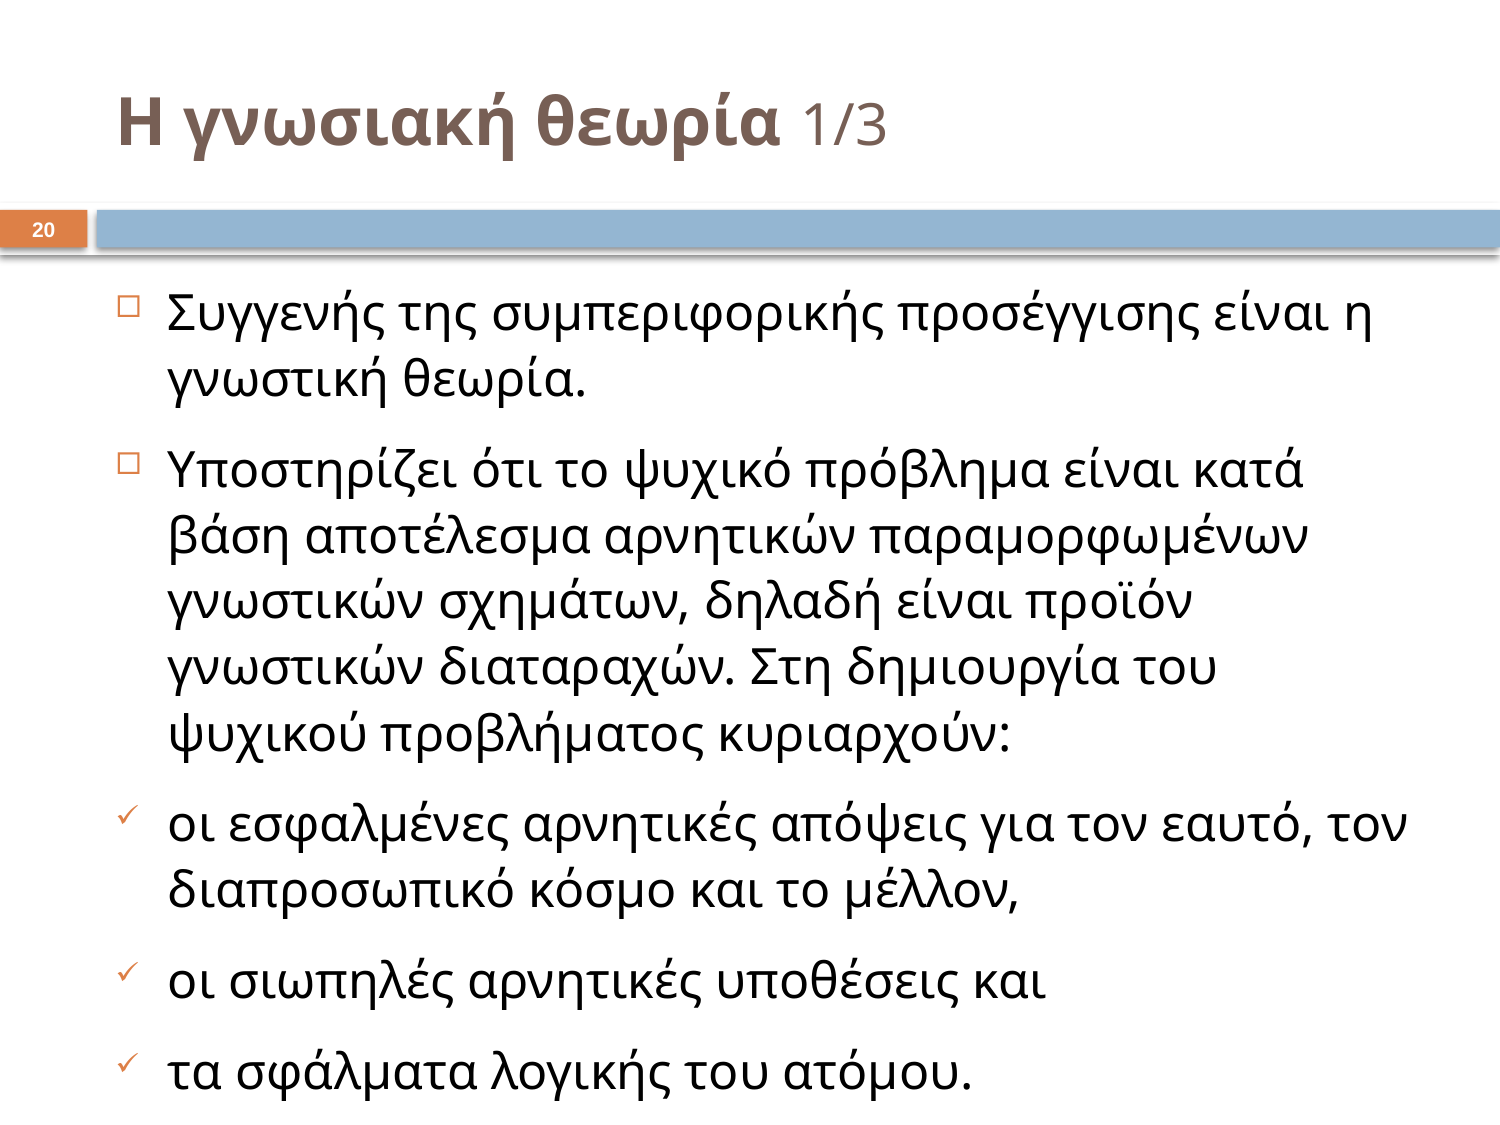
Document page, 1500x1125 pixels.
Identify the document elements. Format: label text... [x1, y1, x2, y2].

slide_number 19 [0, 208, 88, 249]
title Η γνωσιακή θεωρία 1/3 [100, 37, 1438, 200]
list Συγγενής της συμπεριφορικής προσέγγισης είναι η γνωστική θεωρία. Υποστηρίζει ότι το ψυχικό πρόβλημα είναι κατά βάση αποτέλεσμα αρνητικών παραμορφωμένων γνωστικών σχημάτων, δηλαδή είναι προϊόν γνωστικών διαταραχών. Στη δημιουργία του ψυχικού προβλήματος κυριαρχούν: οι εσφαλμένες αρνητικές απόψεις για τον εαυτό, τον διαπροσωπικό κόσμο και το μέλλον, οι σιωπηλές αρνητικές υποθέσεις και τα σφάλματα λογικής του ατόμου. [100, 266, 1438, 1024]
